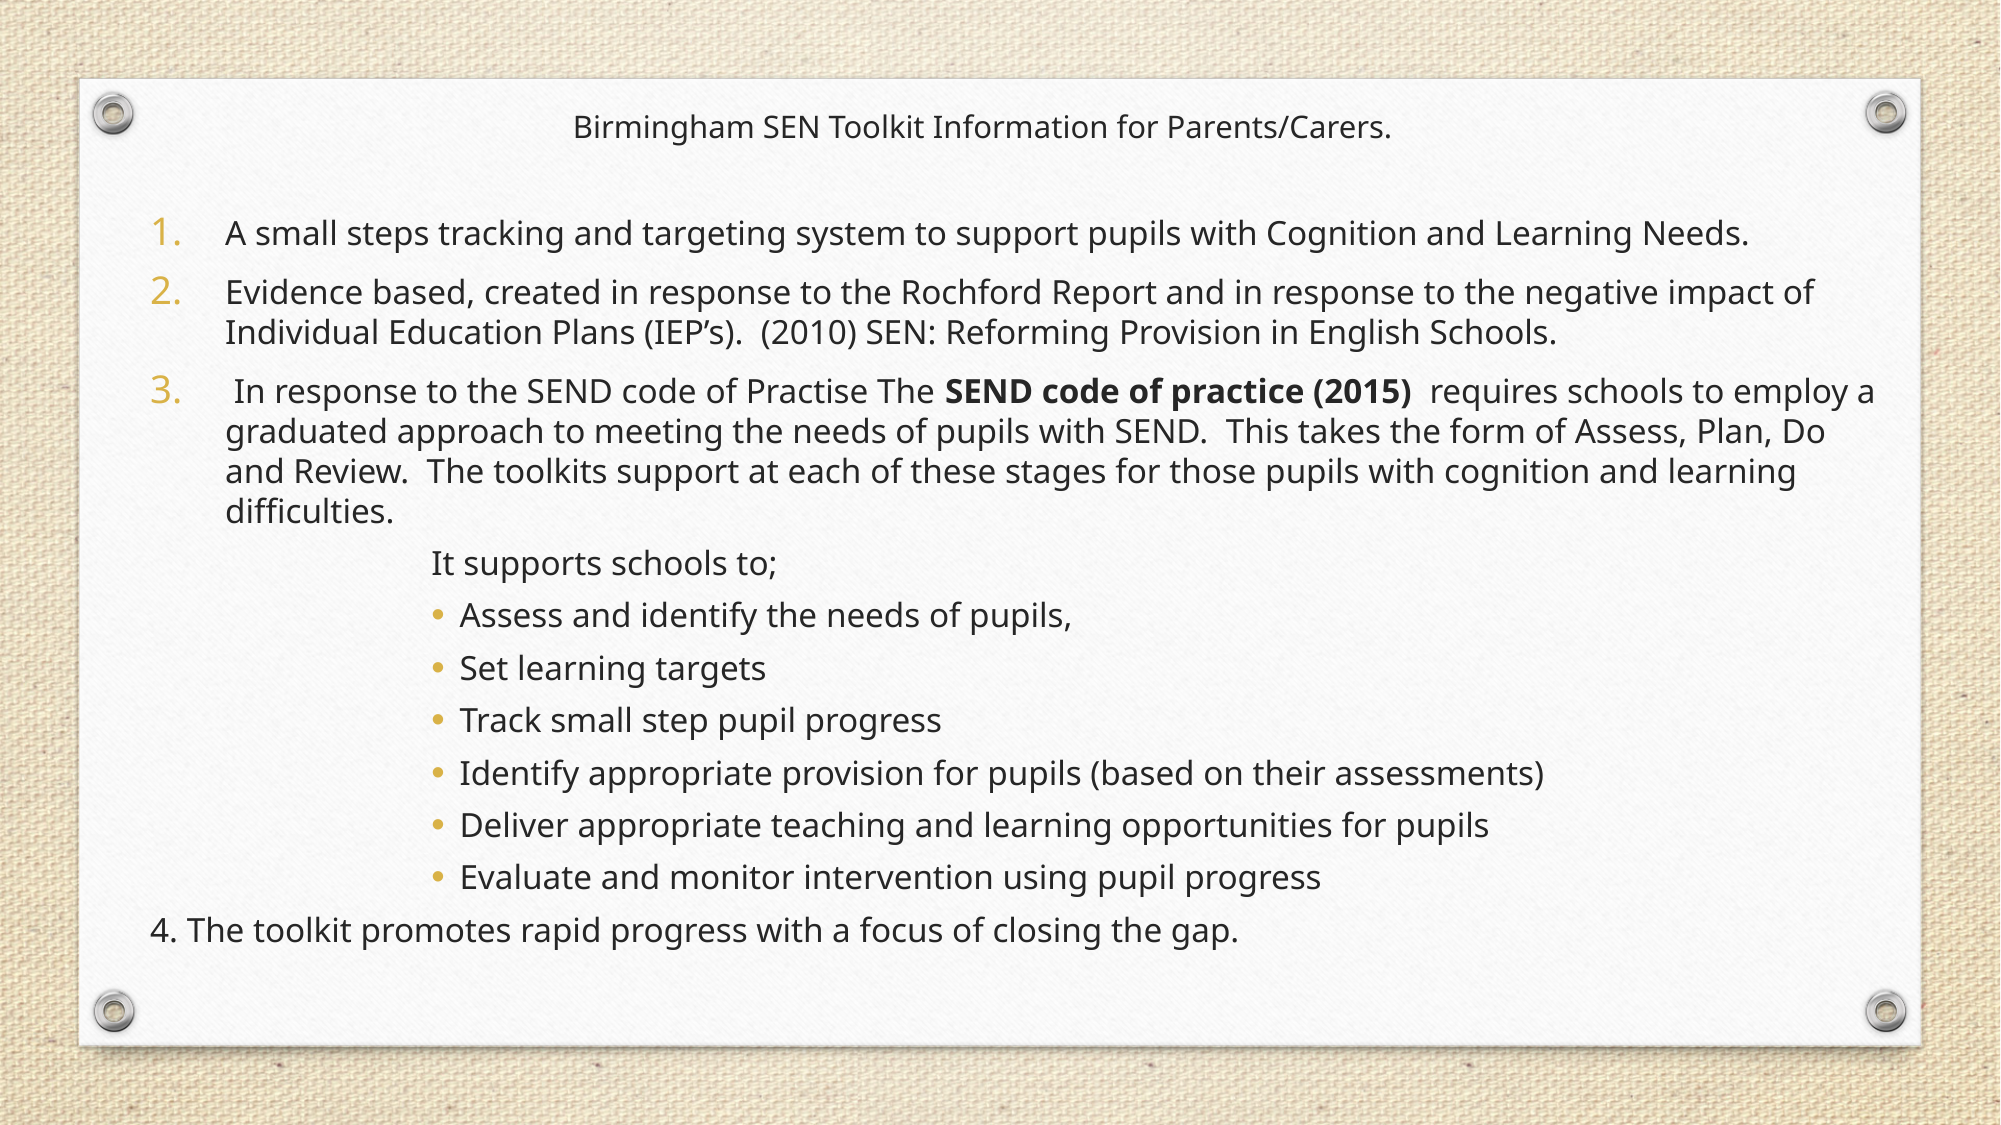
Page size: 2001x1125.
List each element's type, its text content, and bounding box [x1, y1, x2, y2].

text_box A small steps tracking and targeting system to support pupils with Cognition and Learning Needs. Evidence based, created in response to the Rochford Report and in response to the negative impact of Individual Education Plans (IEP’s). (2010) SEN: Reforming Provision in English Schools. In response to the SEND code of Practise The SEND code of practice (2015) requires schools to employ a graduated approach to meeting the needs of pupils with SEND. This takes the form of Assess, Plan, Do and Review. The toolkits support at each of these stages for those pupils with cognition and learning difficulties. It supports schools to; Assess and identify the needs of pupils, Set learning targets Track small step pupil progress Identify appropriate provision for pupils (based on their assessments) Deliver appropriate teaching and learning opportunities for pupils Evaluate and monitor intervention using pupil progress 4. The toolkit promotes rapid progress with a focus of closing the gap. [135, 204, 1899, 1068]
text_box Birmingham SEN Toolkit Information for Parents/Carers. [307, 100, 1658, 228]
picture [0, 0, 2001, 1125]
